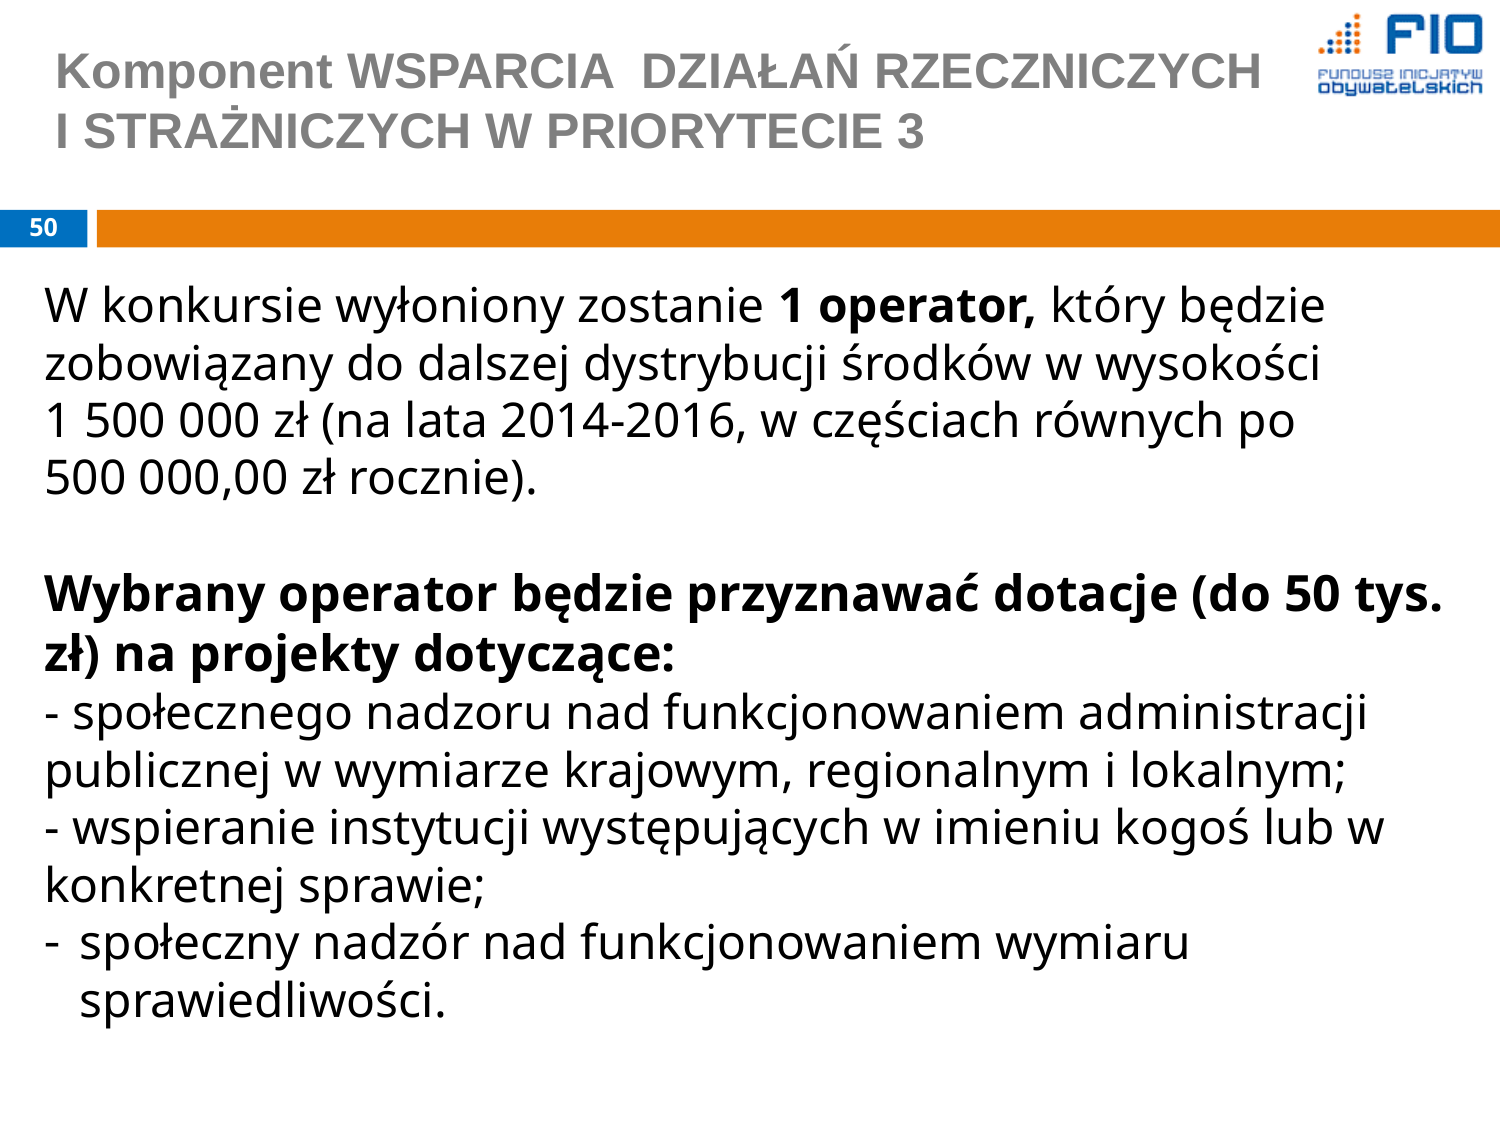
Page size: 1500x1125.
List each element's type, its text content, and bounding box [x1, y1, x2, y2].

text_box W konkursie wyłoniony zostanie 1 operator, który będzie zobowiązany do dalszej dystrybucji środków w wysokości 1 500 000 zł (na lata 2014-2016, w częściach równych po 500 000,00 zł rocznie). Wybrany operator będzie przyznawać dotacje (do 50 tys. zł) na projekty dotyczące: - społecznego nadzoru nad funkcjonowaniem administracji publicznej w wymiarze krajowym, regionalnym i lokalnym; - wspieranie instytucji występujących w imieniu kogoś lub w konkretnej sprawie; społeczny nadzór nad funkcjonowaniem wymiaru sprawiedliwości. [29, 267, 1459, 1034]
picture [1306, 6, 1495, 102]
text_box Komponent WSPARCIA DZIAŁAŃ RZECZNICZYCH I STRAŻNICZYCH W PRIORYTECIE 3 [41, 5, 1379, 191]
text_box 50 [0, 208, 88, 249]
